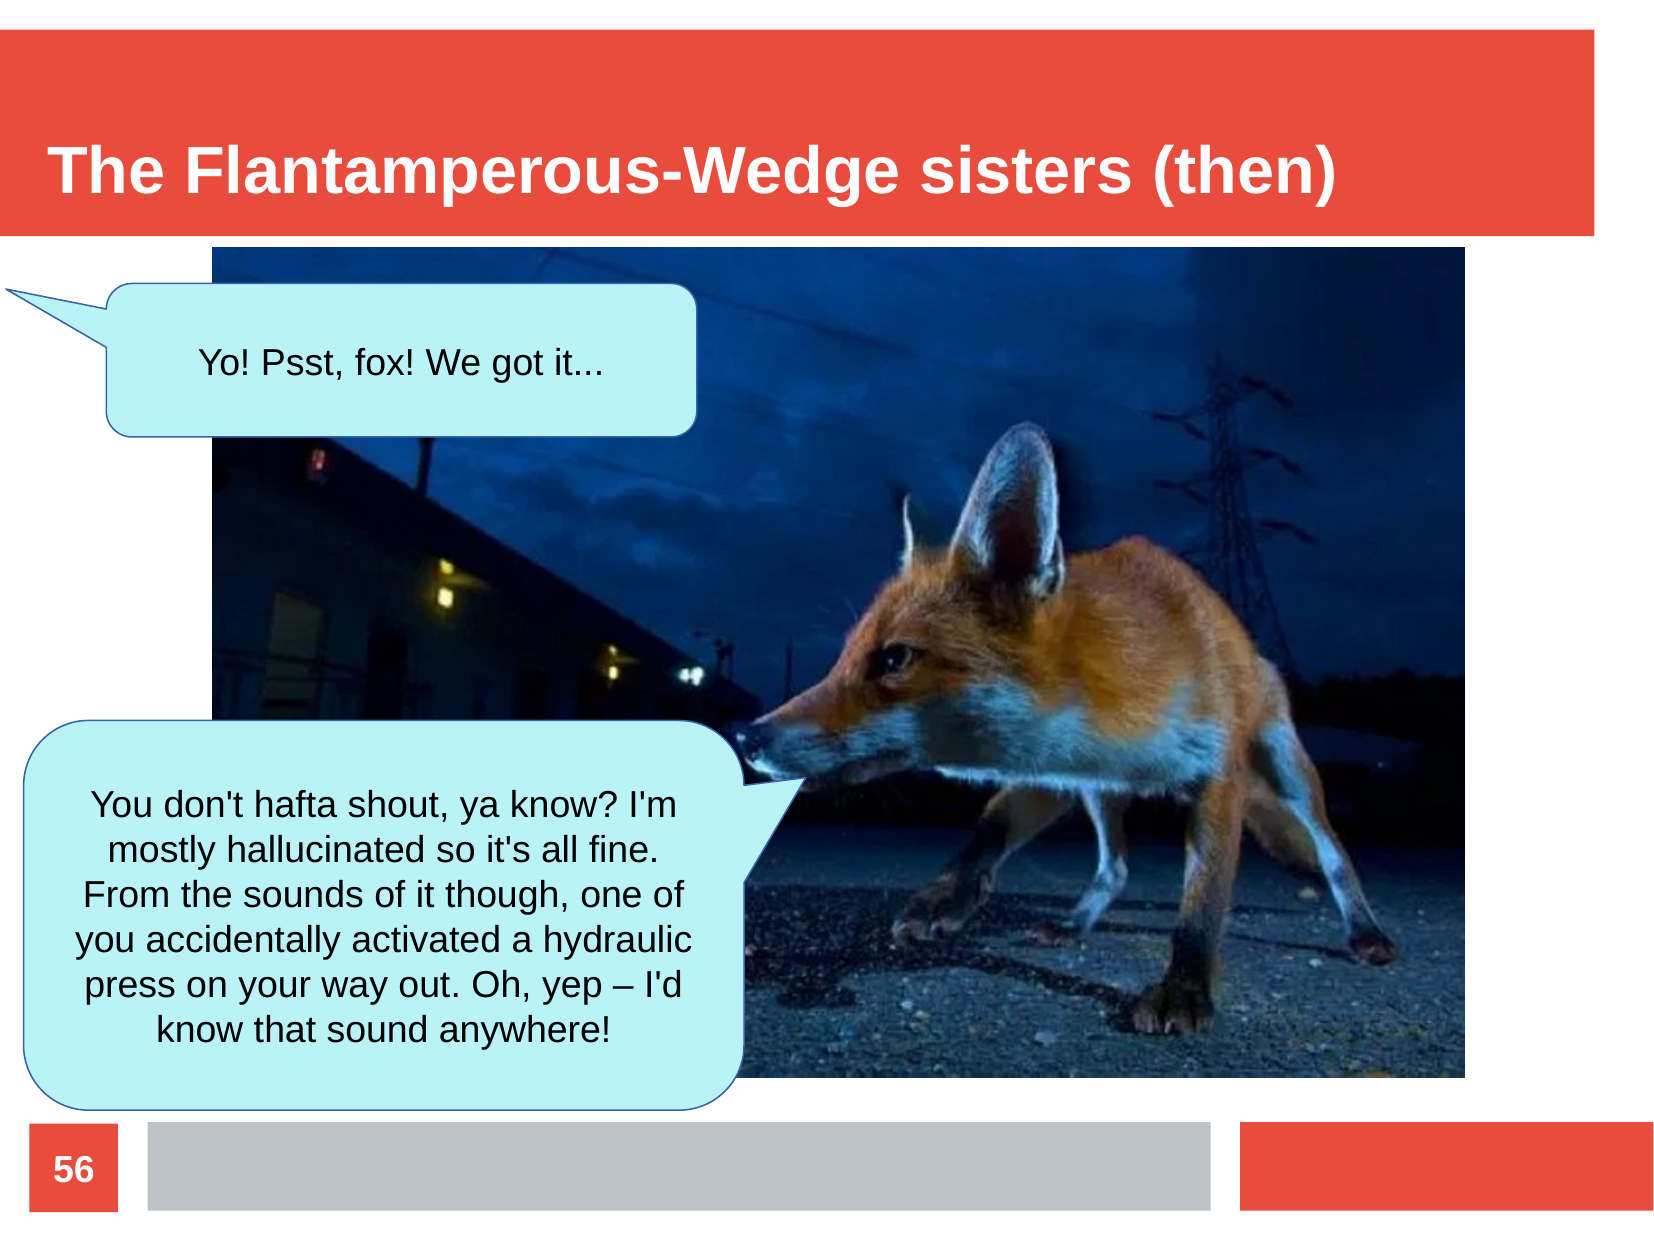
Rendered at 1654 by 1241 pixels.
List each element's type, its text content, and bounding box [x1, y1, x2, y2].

text_box The Flantamperous-Wedge sisters (then) [47, 59, 1595, 207]
text_box You don't hafta shout, ya know? I'm mostly hallucinated so it's all fine. From the sounds of it though, one of you accidentally activated a hydraulic press on your way out. Oh, yep – I'd know that sound anywhere! [23, 720, 729, 1111]
text_box Yo! Psst, fox! We got it... [5, 283, 207, 437]
picture [212, 247, 1465, 1079]
